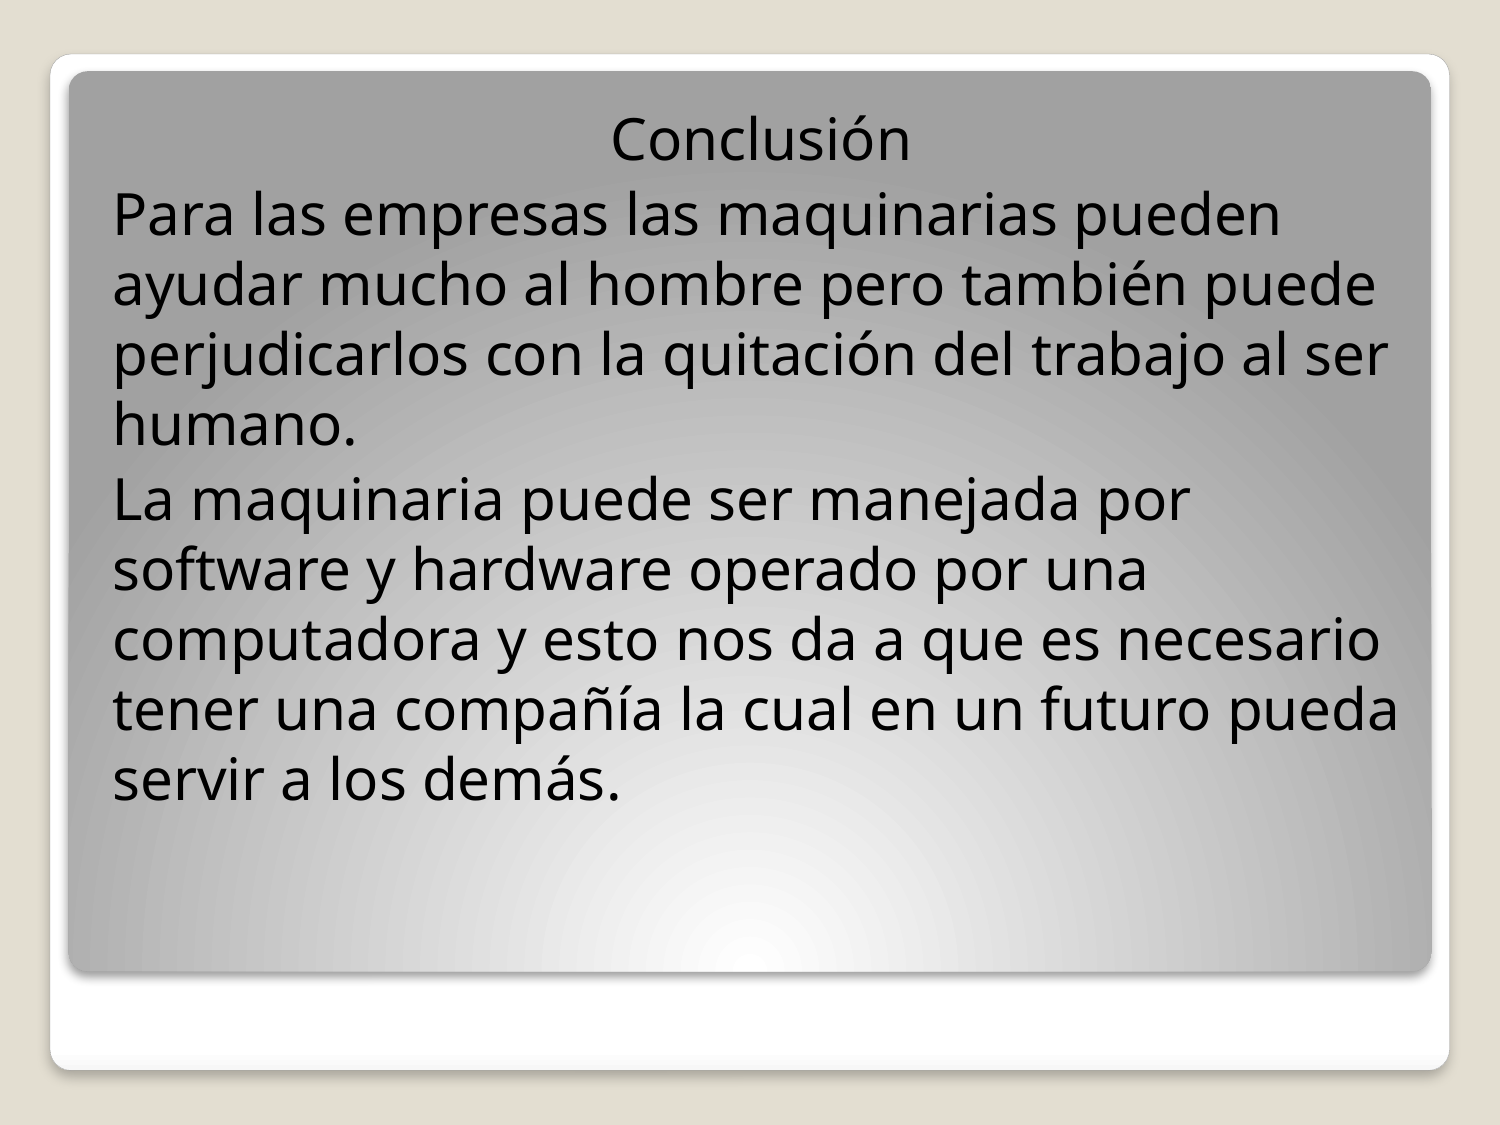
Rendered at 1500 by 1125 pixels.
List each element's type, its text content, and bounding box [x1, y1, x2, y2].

list Conclusión Para las empresas las maquinarias pueden ayudar mucho al hombre pero también puede perjudicarlos con la quitación del trabajo al ser humano. La maquinaria puede ser manejada por software y hardware operado por una computadora y esto nos da a que es necesario tener una compañía la cual en un futuro pueda servir a los demás. [82, 86, 1425, 965]
